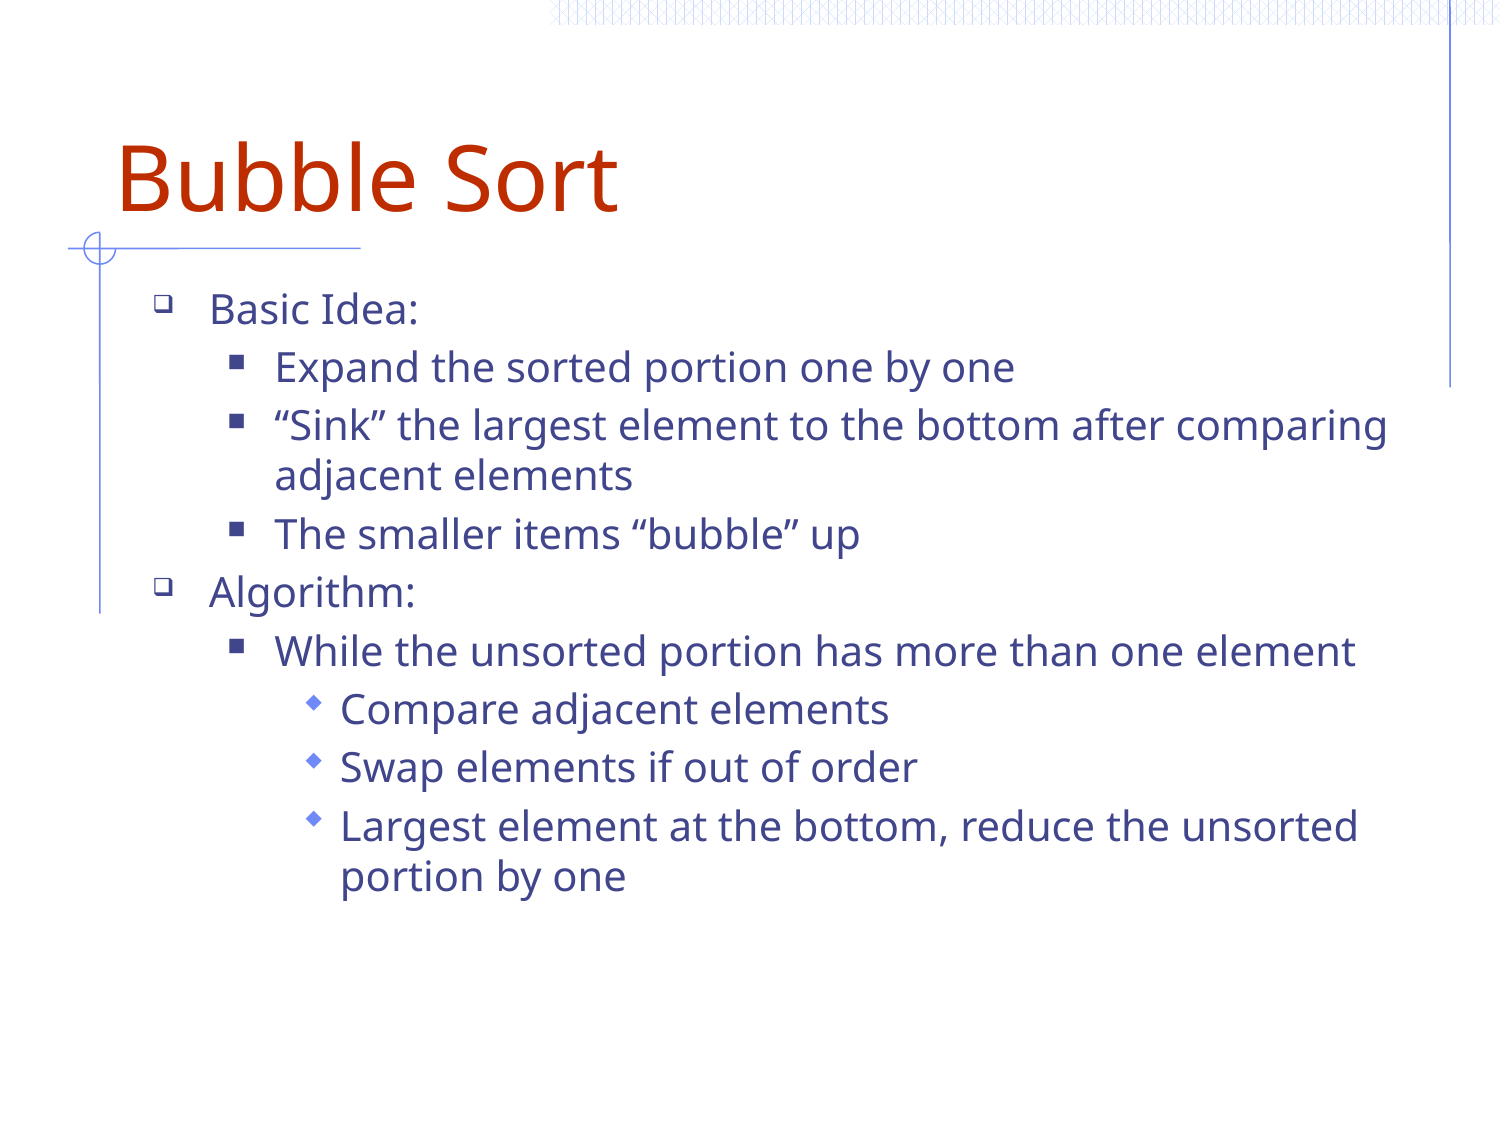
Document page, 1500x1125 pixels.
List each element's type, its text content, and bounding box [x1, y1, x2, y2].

title Bubble Sort [99, 50, 1413, 238]
list Basic Idea: Expand the sorted portion one by one “Sink” the largest element to the bottom after comparing adjacent elements The smaller items “bubble” up Algorithm: While the unsorted portion has more than one element Compare adjacent elements Swap elements if out of order Largest element at the bottom, reduce the unsorted portion by one [137, 275, 1413, 988]
